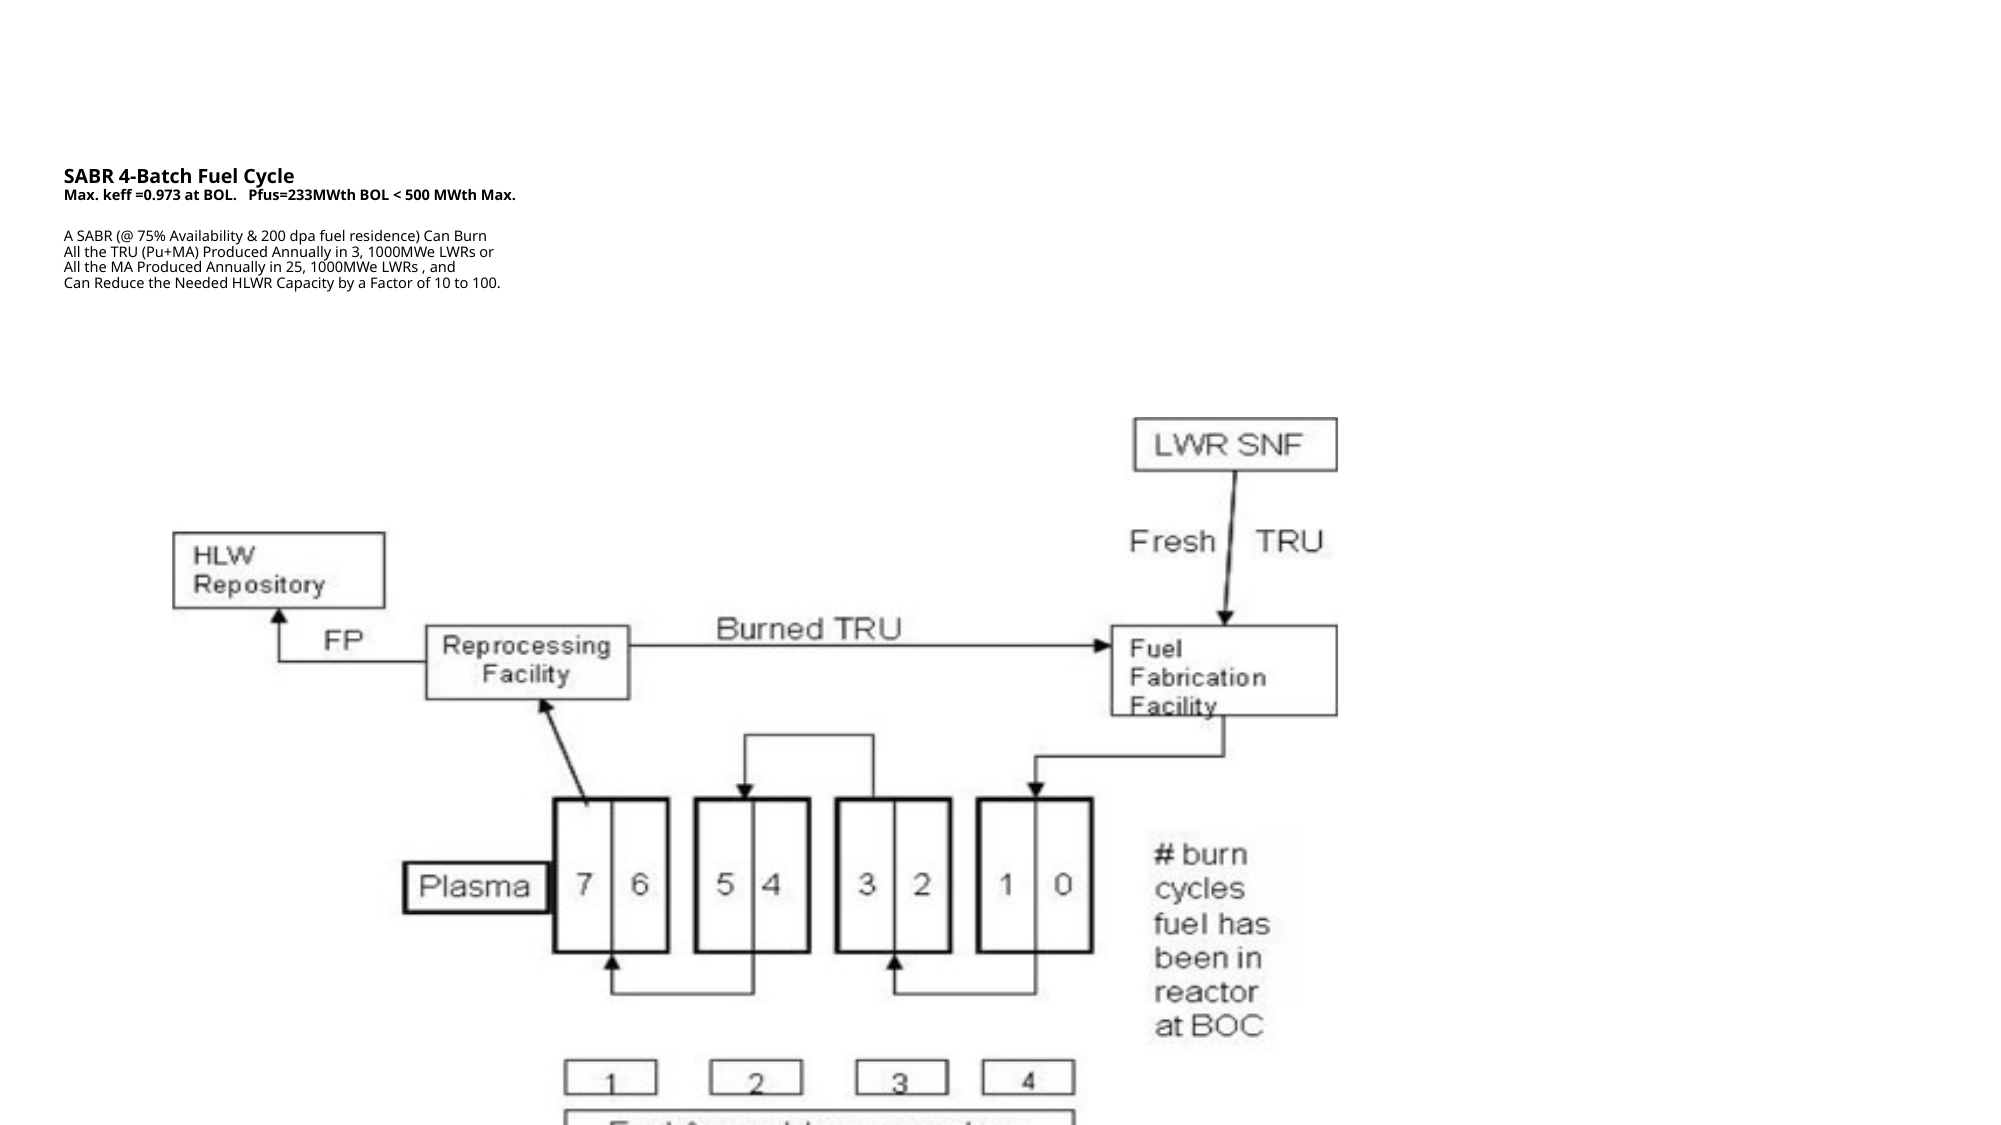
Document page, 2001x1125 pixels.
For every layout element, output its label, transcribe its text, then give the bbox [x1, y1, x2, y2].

title SABR 4-Batch Fuel Cycle Max. keff =0.973 at BOL. Pfus=233MWth BOL < 500 MWth Max. A SABR (@ 75% Availability & 200 dpa fuel residence) Can Burn All the TRU (Pu+MA) Produced Annually in 3, 1000MWe LWRs or All the MA Produced Annually in 25, 1000MWe LWRs , and Can Reduce the Needed HLWR Capacity by a Factor of 10 to 100. [48, 157, 1809, 319]
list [171, 417, 1339, 1125]
